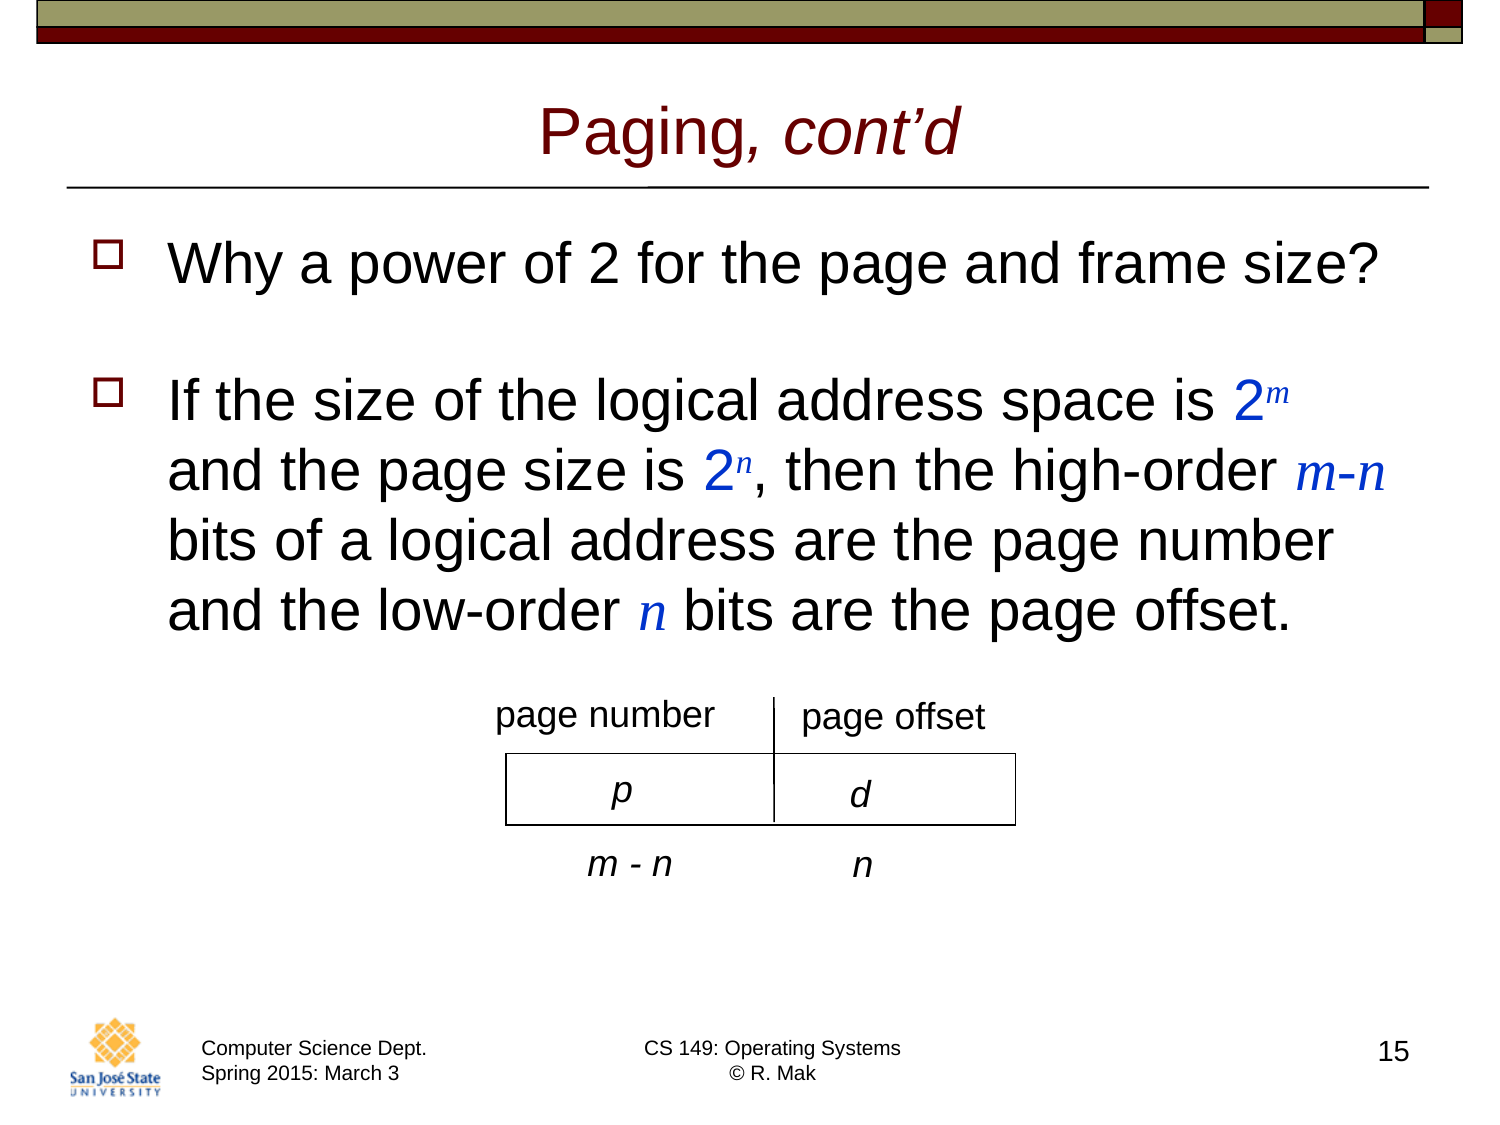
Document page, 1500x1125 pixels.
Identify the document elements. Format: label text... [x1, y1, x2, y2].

slide_number 15 [1112, 1025, 1425, 1100]
picture [60, 1012, 166, 1112]
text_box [479, 682, 1016, 894]
title Paging, cont’d [75, 67, 1425, 175]
list Why a power of 2 for the page and frame size? If the size of the logical address space is 2m and the page size is 2n, then the high-order m-n bits of a logical address are the page number and the low-order n bits are the page offset. [75, 217, 1425, 638]
